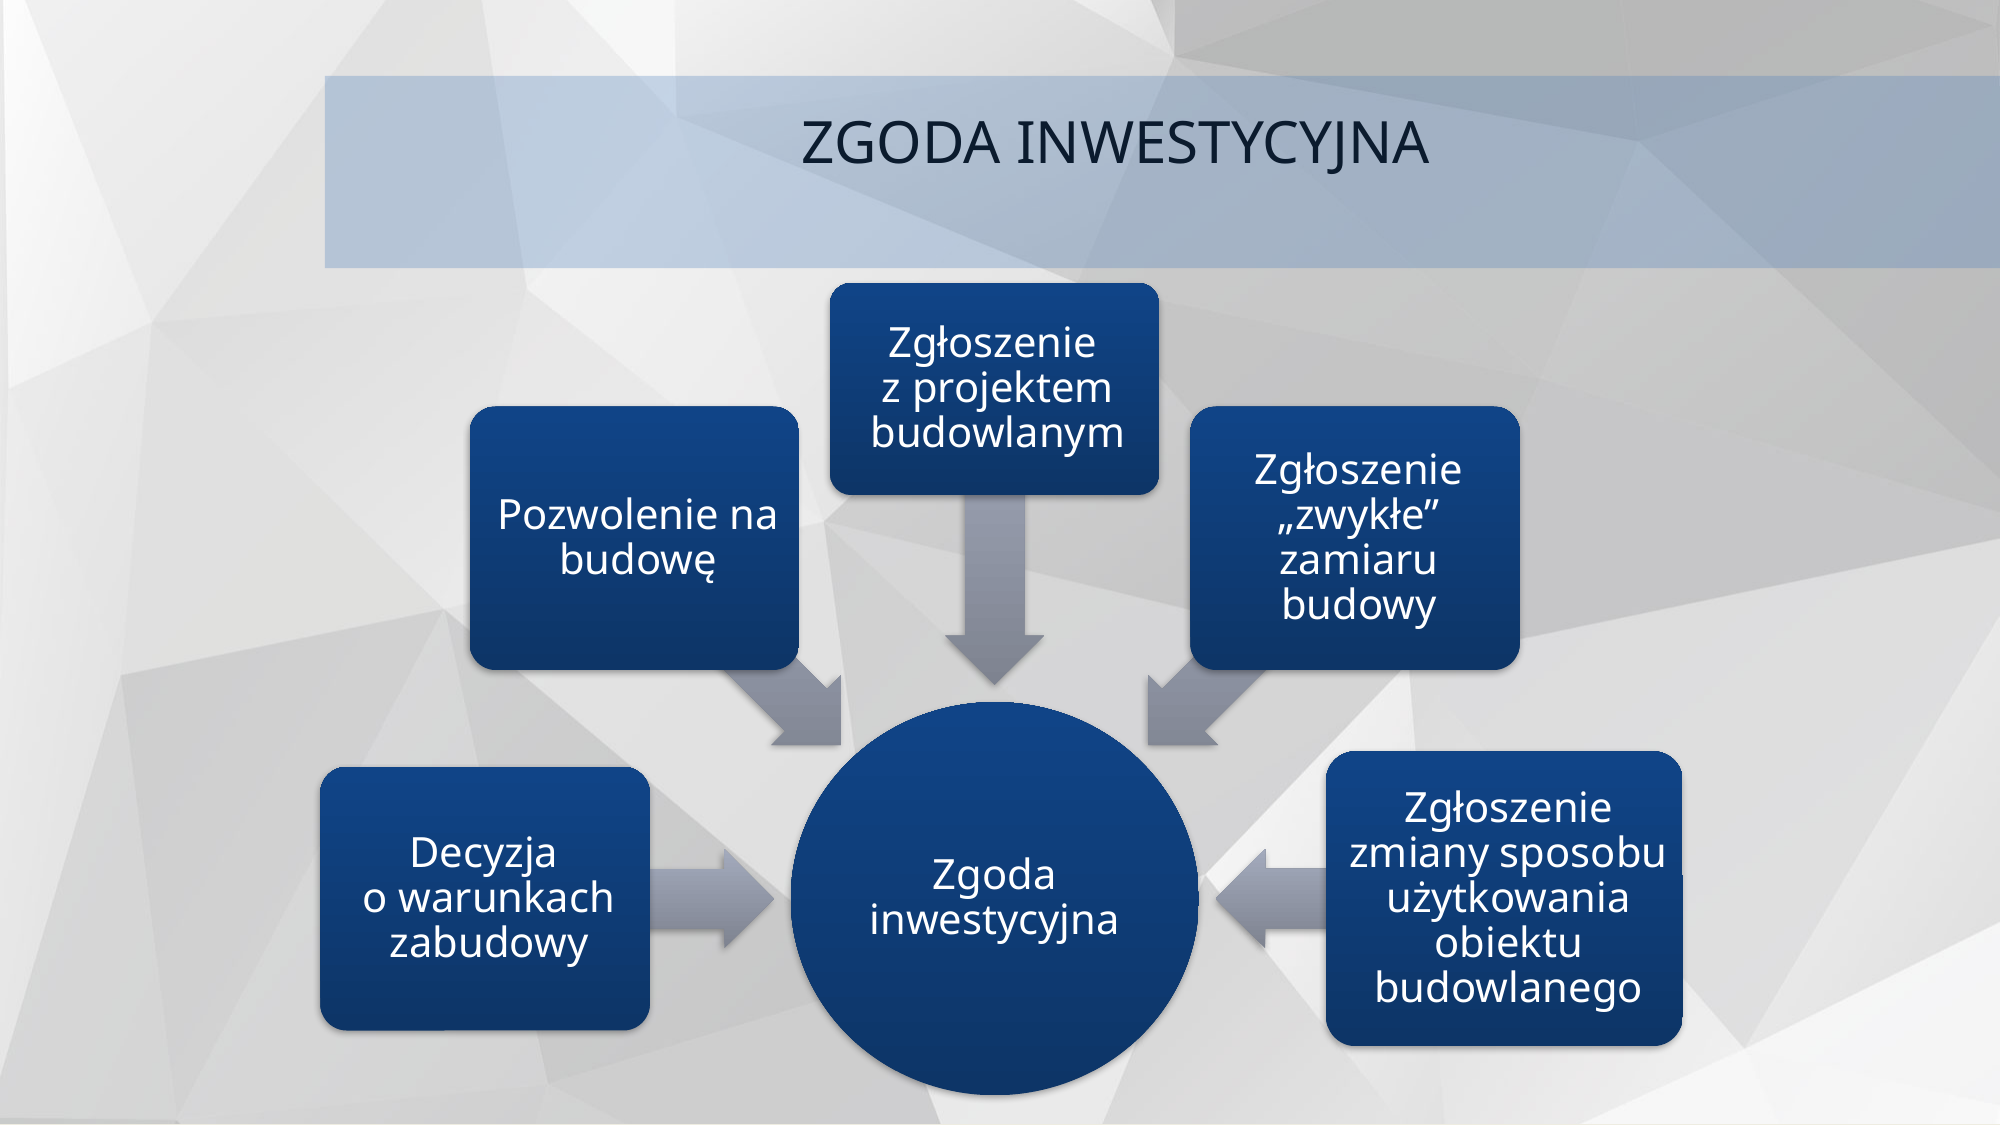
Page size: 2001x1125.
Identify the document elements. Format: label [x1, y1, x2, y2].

text_box [279, 281, 1724, 1097]
picture [0, 0, 2000, 1124]
